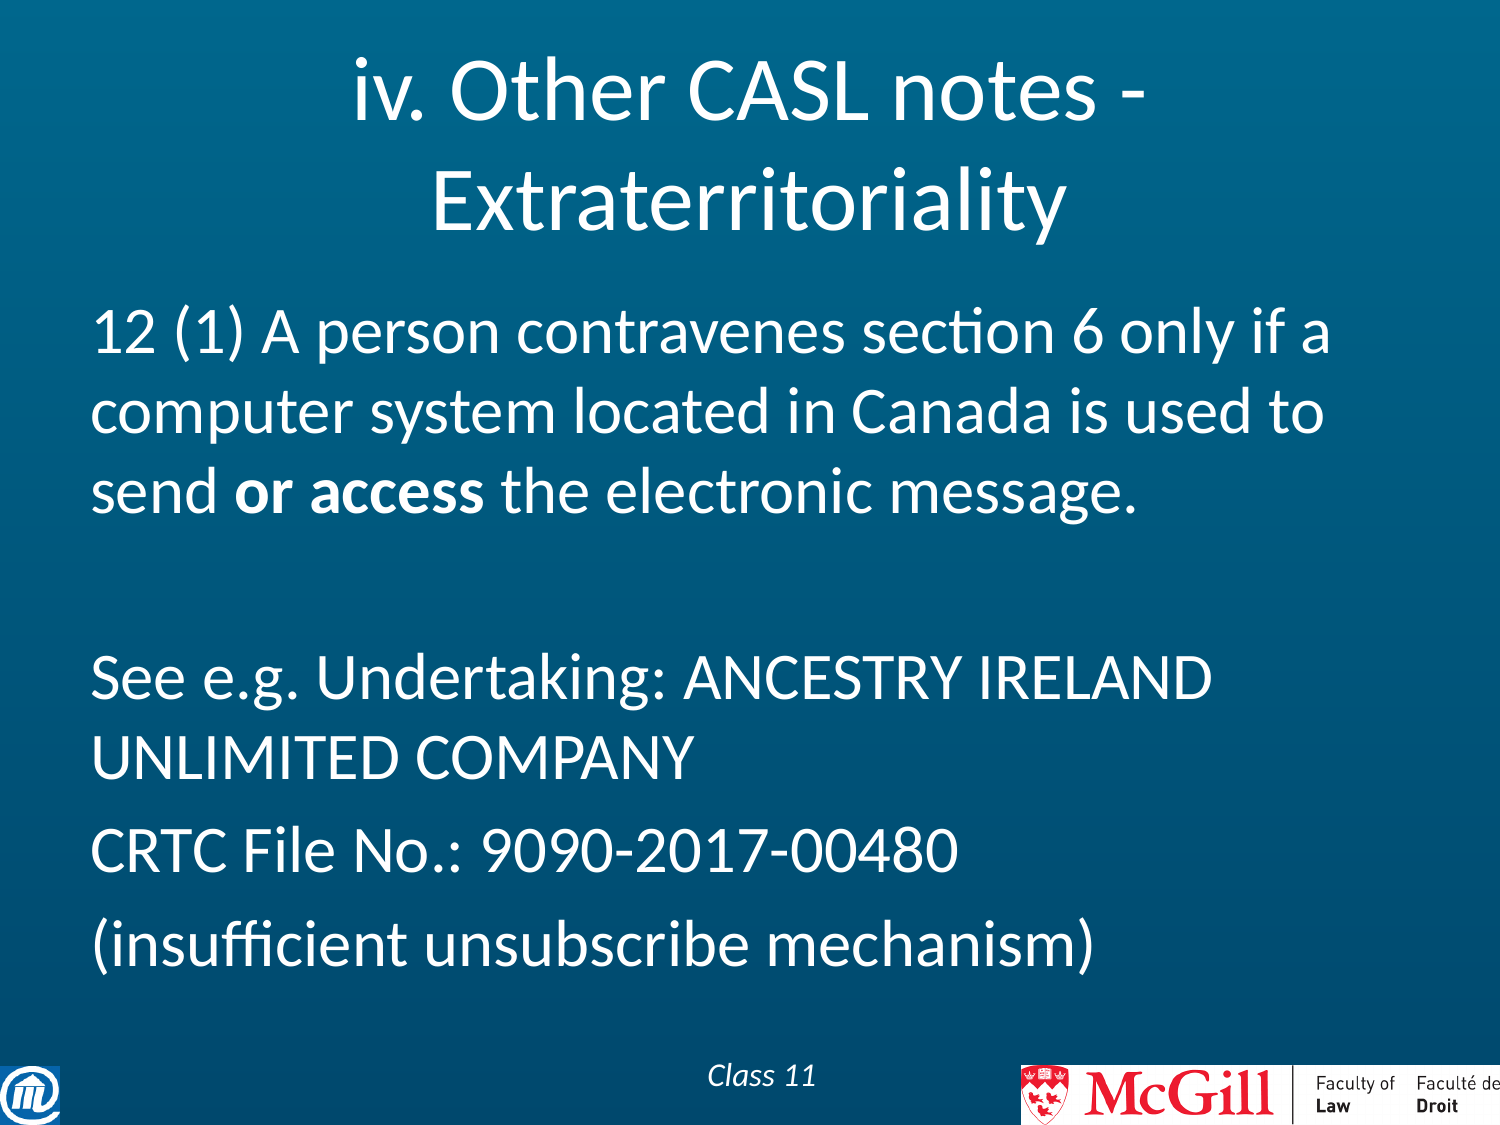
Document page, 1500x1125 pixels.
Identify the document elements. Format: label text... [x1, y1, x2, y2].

picture [1022, 1066, 1500, 1125]
title iv. Other CASL notes - Extraterritoriality [75, 45, 1425, 233]
footer Class 11 [490, 1042, 1034, 1103]
picture [0, 1067, 59, 1125]
list 12 (1) A person contravenes section 6 only if a computer system located in Canada is used to send or access the electronic message. See e.g. Undertaking: ANCESTRY IRELAND UNLIMITED COMPANY CRTC File No.: 9090-2017-00480 (insufficient unsubscribe mechanism) [75, 278, 1425, 1005]
picture [1037, 233, 1047, 244]
